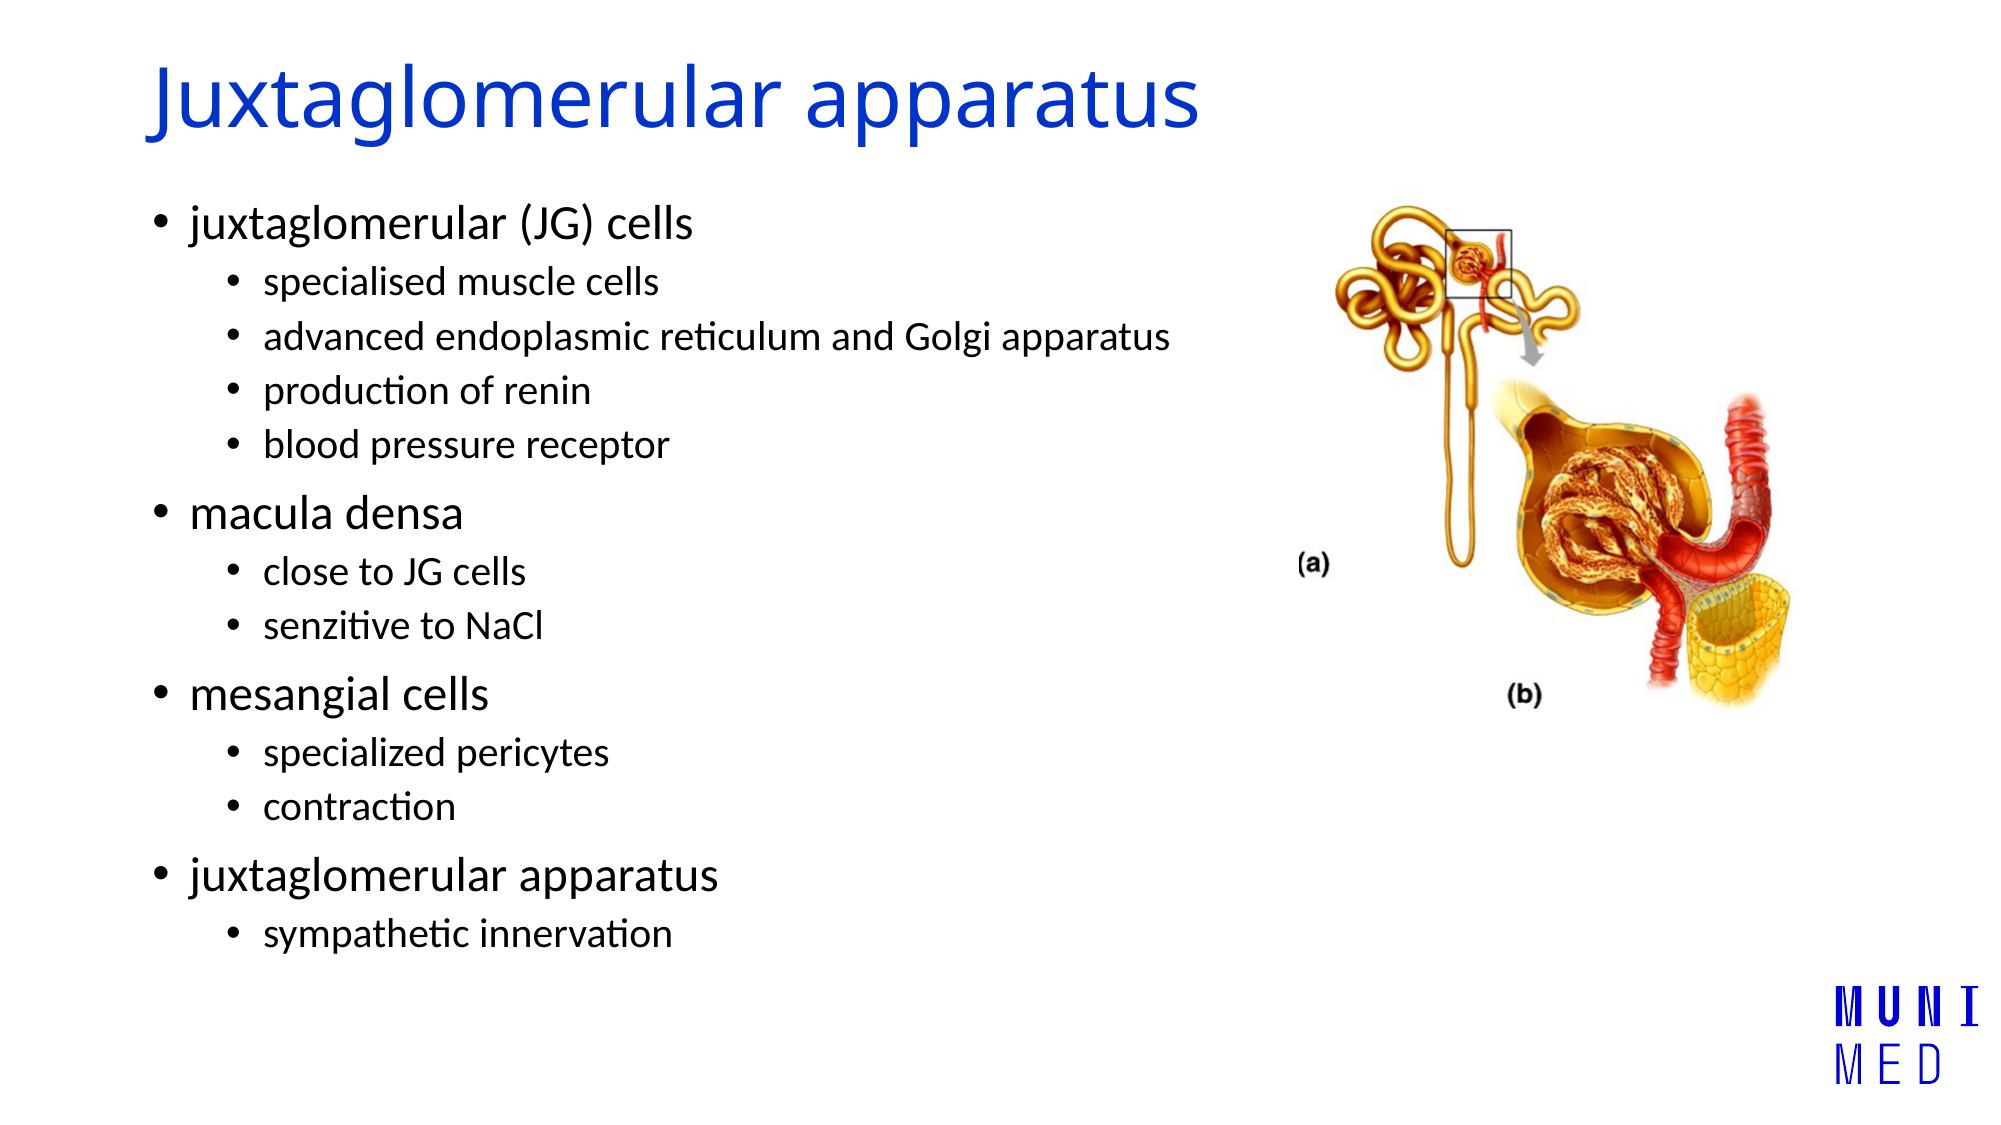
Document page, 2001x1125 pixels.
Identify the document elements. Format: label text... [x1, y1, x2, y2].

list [1299, 189, 1800, 713]
list juxtaglomerular (JG) cells specialised muscle cells advanced endoplasmic reticulum and Golgi apparatus production of renin blood pressure receptor macula densa close to JG cells senzitive to NaCl mesangial cells specialized pericytes contraction juxtaglomerular apparatus sympathetic innervation [137, 189, 1192, 978]
title Juxtaglomerular apparatus [137, 38, 1863, 163]
